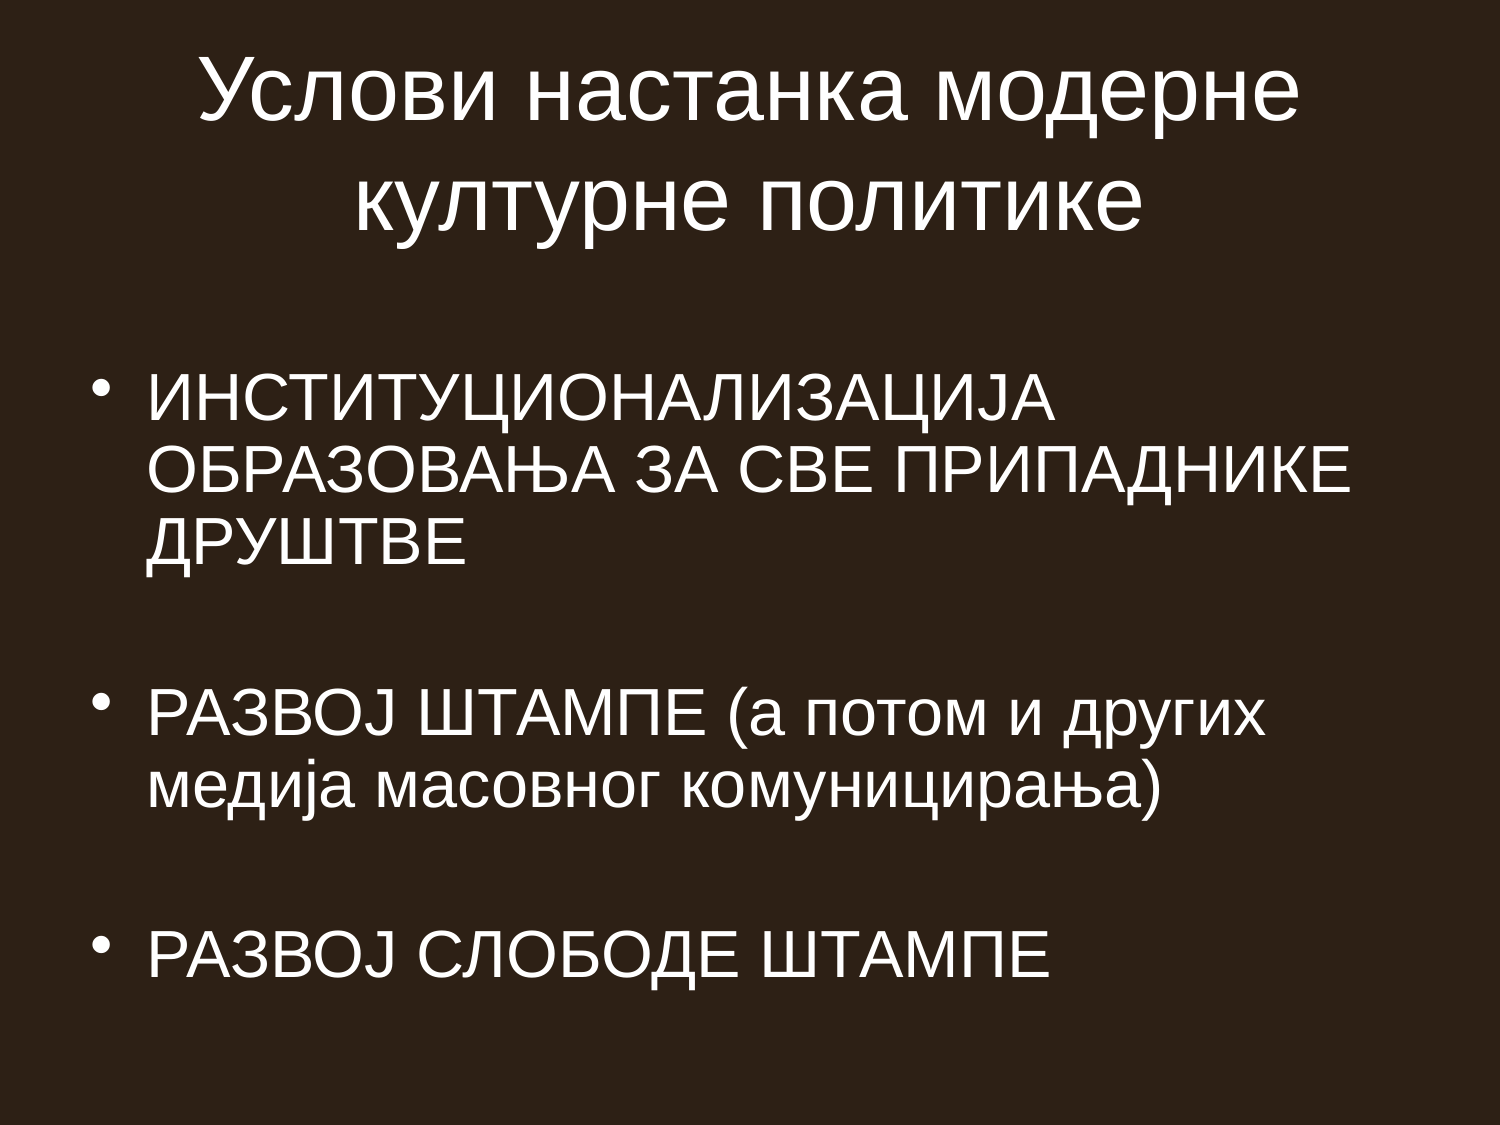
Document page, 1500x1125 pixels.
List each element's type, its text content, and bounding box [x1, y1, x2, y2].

list ИНСТИТУЦИОНАЛИЗАЦИЈА ОБРАЗОВАЊА ЗА СВЕ ПРИПАДНИКЕ ДРУШТВЕ РАЗВОЈ ШТАМПЕ (а потом и других медија масовног комуницирања) РАЗВОЈ СЛОБОДЕ ШТАМПЕ [74, 262, 1426, 1006]
title Услови настанка модерне културне политике [74, 44, 1426, 233]
